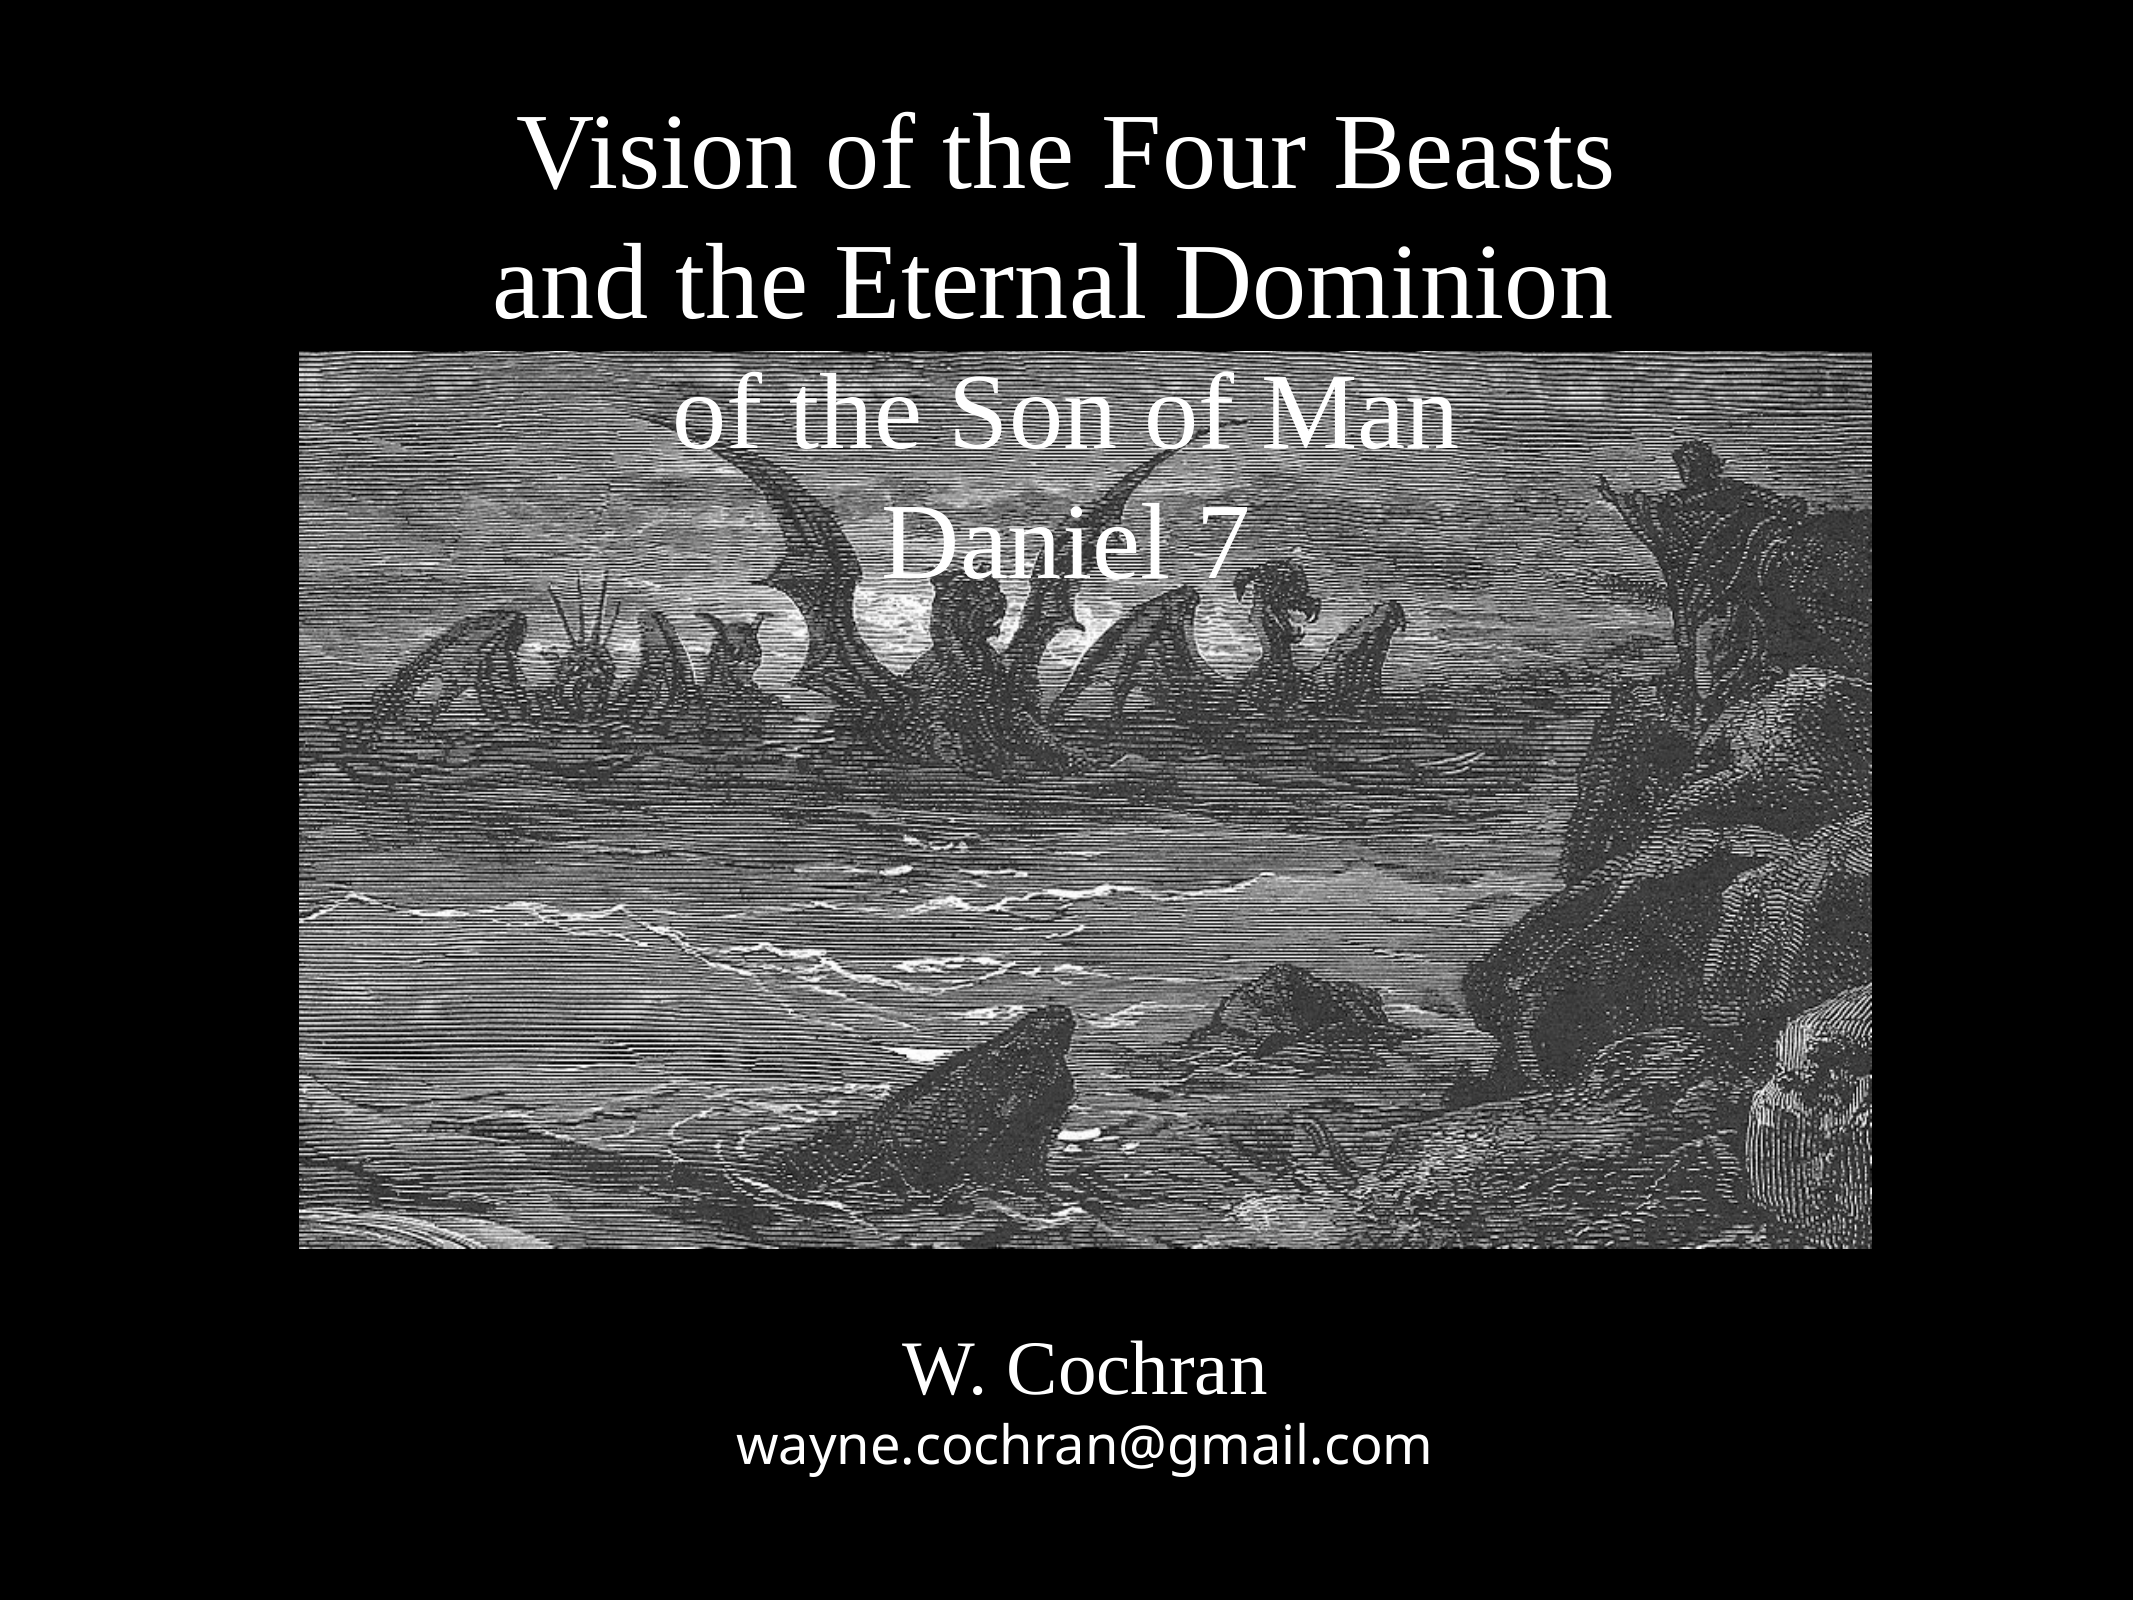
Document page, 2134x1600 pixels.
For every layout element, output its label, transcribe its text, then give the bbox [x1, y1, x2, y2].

title Vision of the Four Beasts and the Eternal Dominion of the Son of Man Daniel 7 [207, 66, 1926, 609]
picture [298, 351, 1872, 1249]
subtitle W. Cochran wayne.cochran@gmail.com [226, 1308, 1945, 1496]
